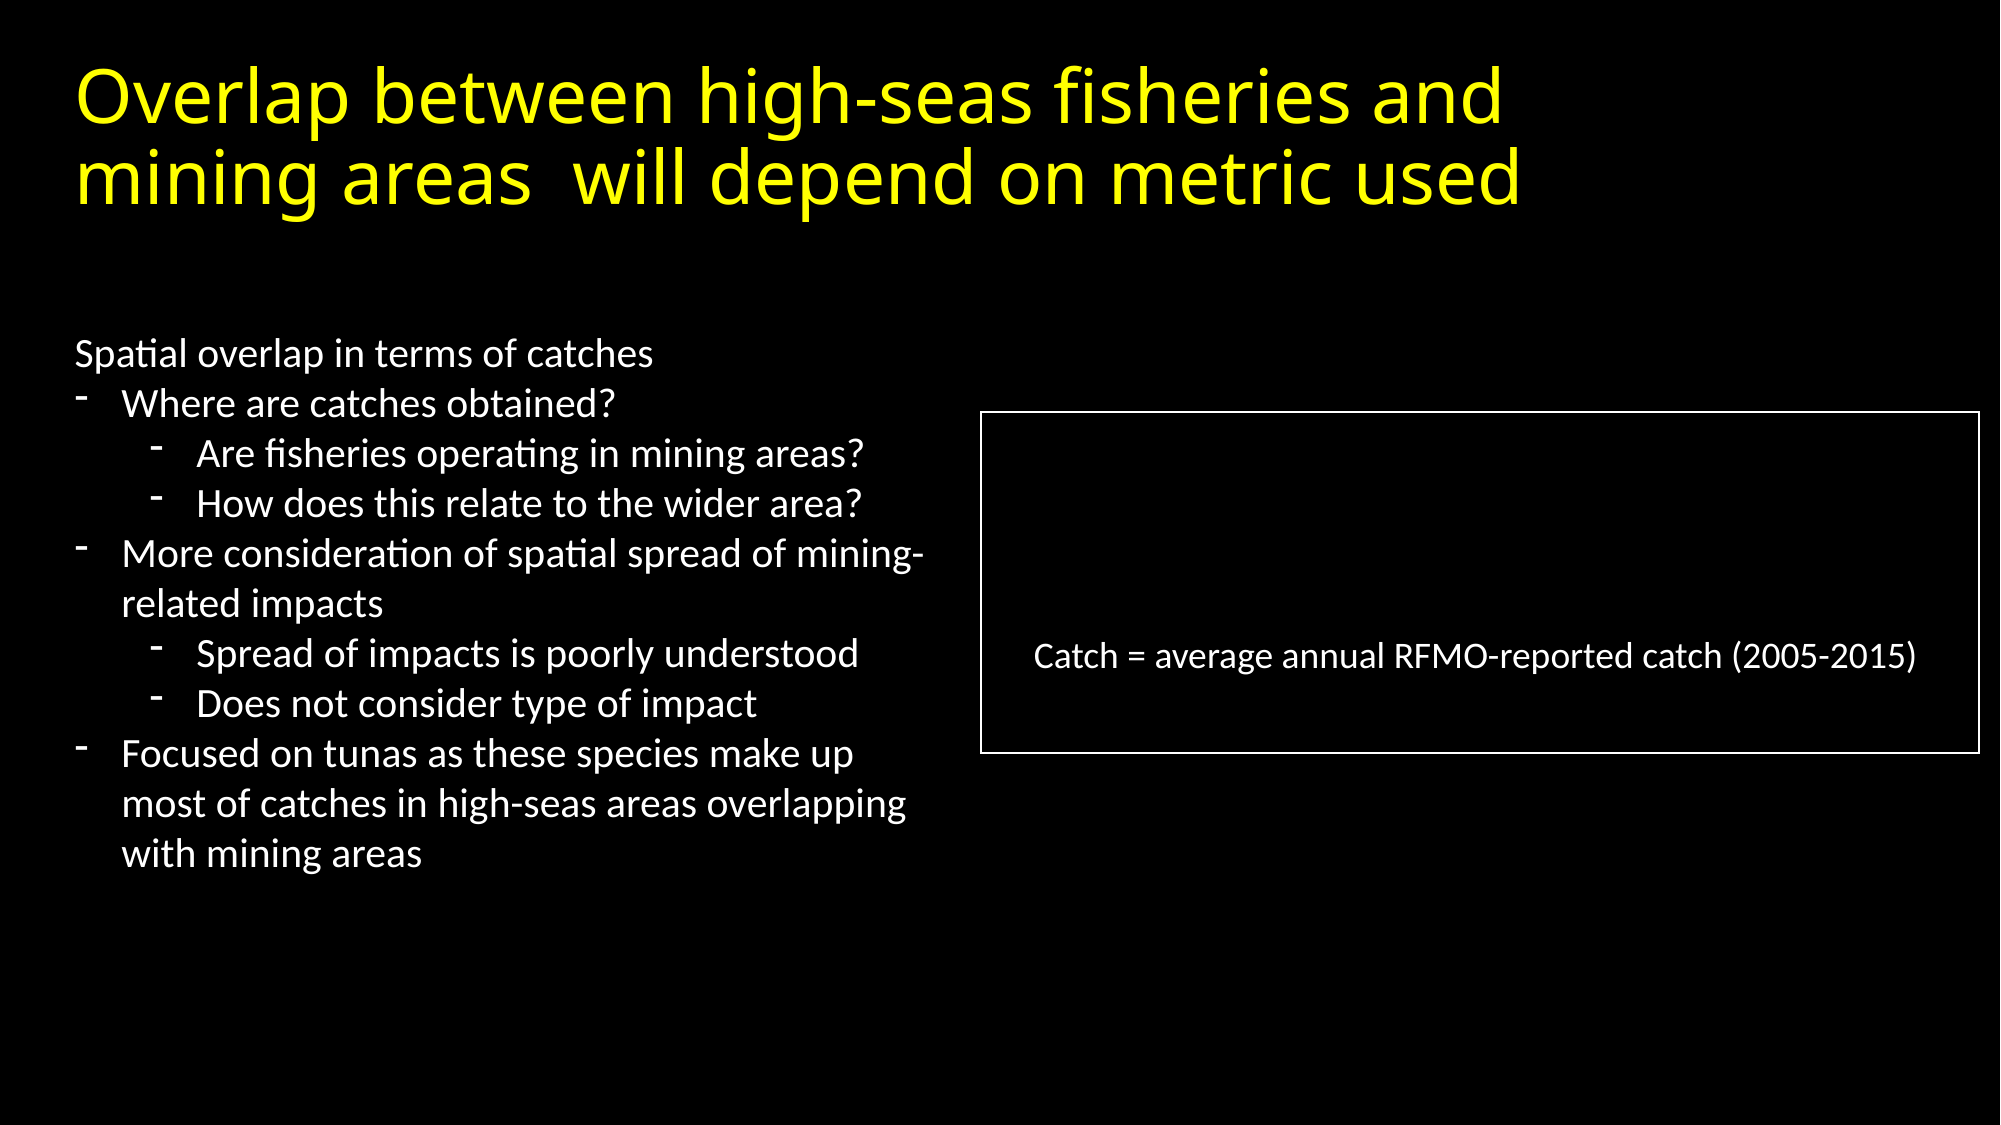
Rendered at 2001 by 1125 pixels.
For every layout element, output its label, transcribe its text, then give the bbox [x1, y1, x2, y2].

title Overlap between high-seas fisheries and mining areas will depend on metric used [59, 92, 1785, 188]
text_box [980, 411, 1980, 754]
text_box Spatial overlap in terms of catches Where are catches obtained? Are fisheries operating in mining areas? How does this relate to the wider area? More consideration of spatial spread of mining-related impacts Spread of impacts is poorly understood Does not consider type of impact Focused on tunas as these species make up most of catches in high-seas areas overlapping with mining areas [59, 318, 958, 934]
